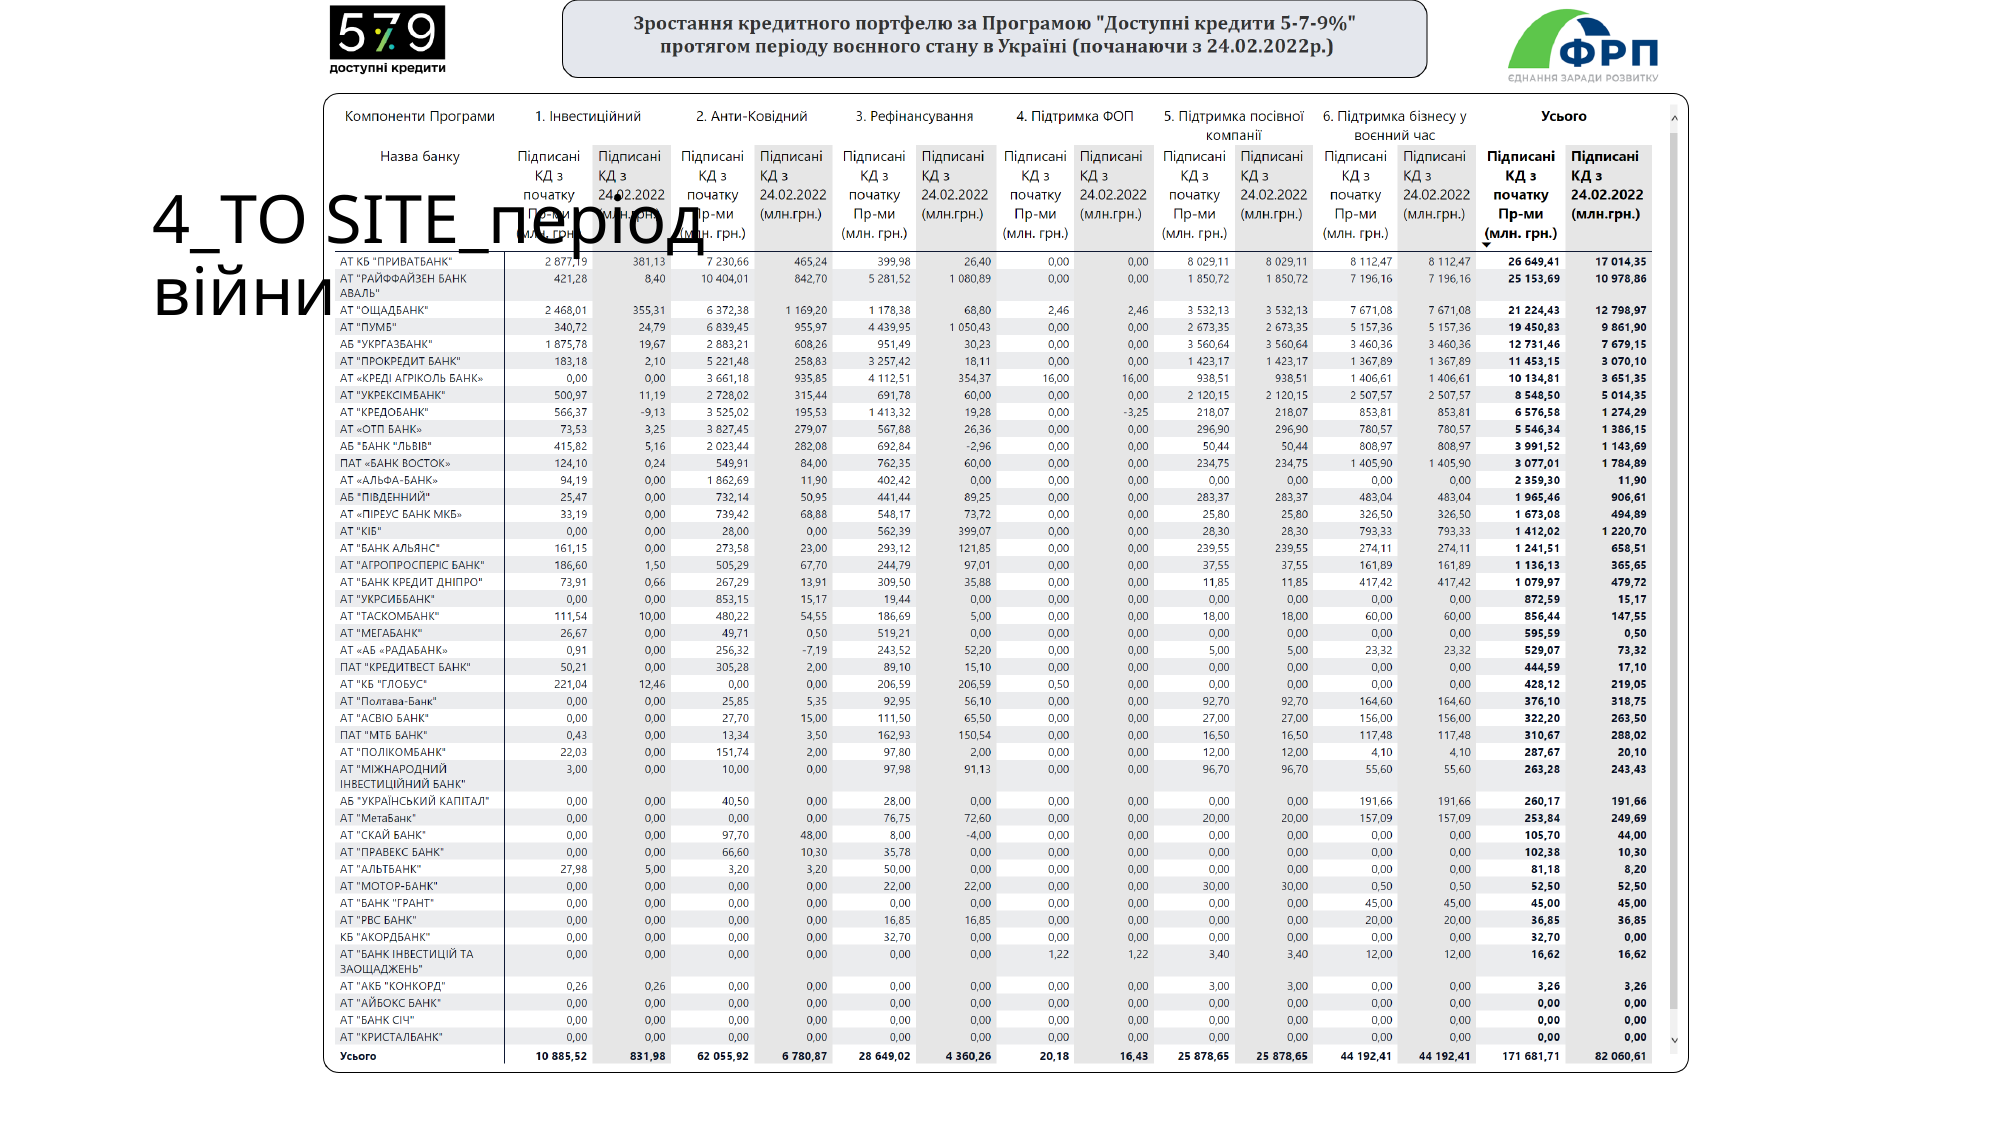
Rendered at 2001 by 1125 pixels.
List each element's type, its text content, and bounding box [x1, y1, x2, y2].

picture [309, 0, 1690, 1125]
title 4_TO SITE_період війни [137, 75, 309, 338]
